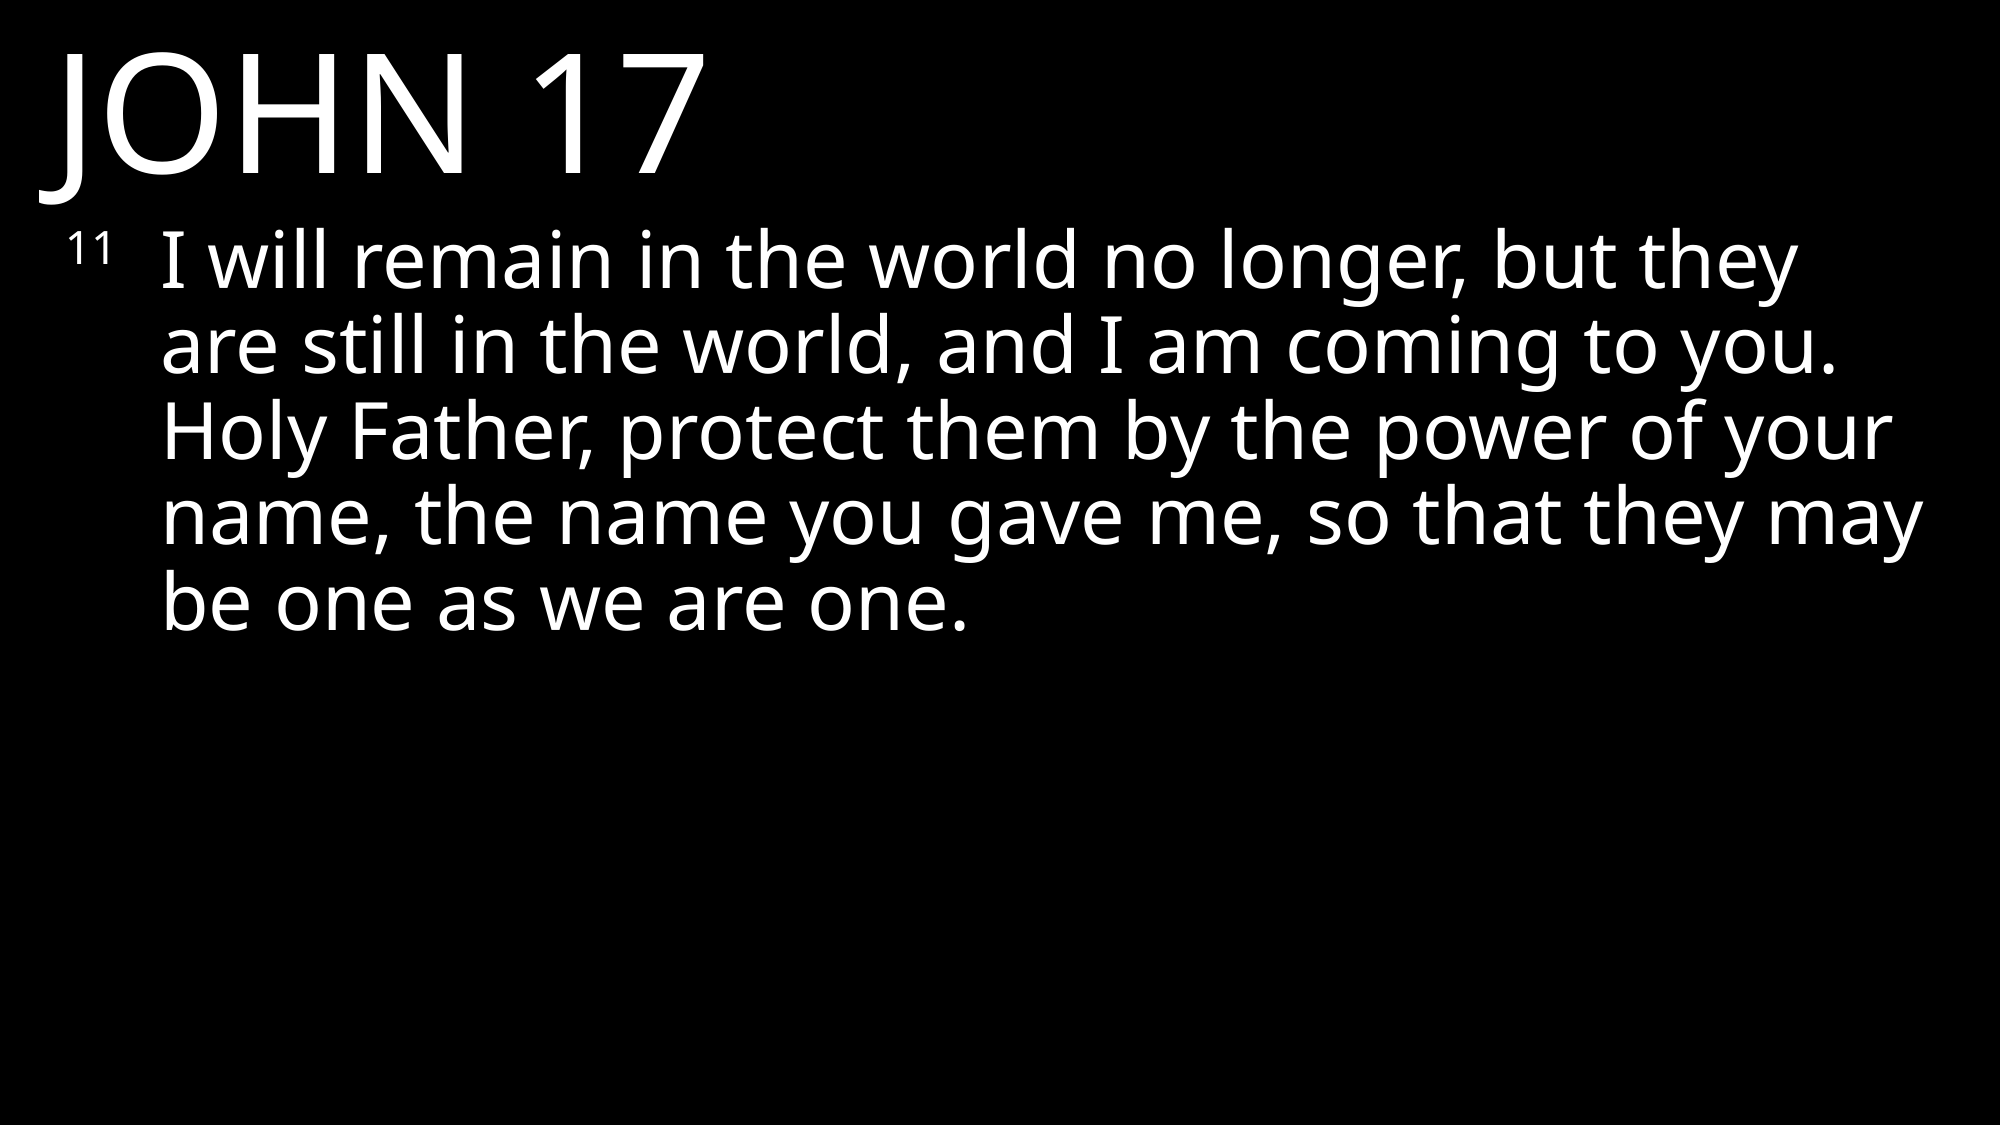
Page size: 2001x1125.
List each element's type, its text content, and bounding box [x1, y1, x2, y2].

text_box JOHN 17 [37, 0, 1838, 215]
text_box 11 I will remain in the world no longer, but they are still in the world, and I am coming to you. Holy Father, protect them by the power of your name, the name you gave me, so that they may be one as we are one. [49, 212, 1943, 655]
